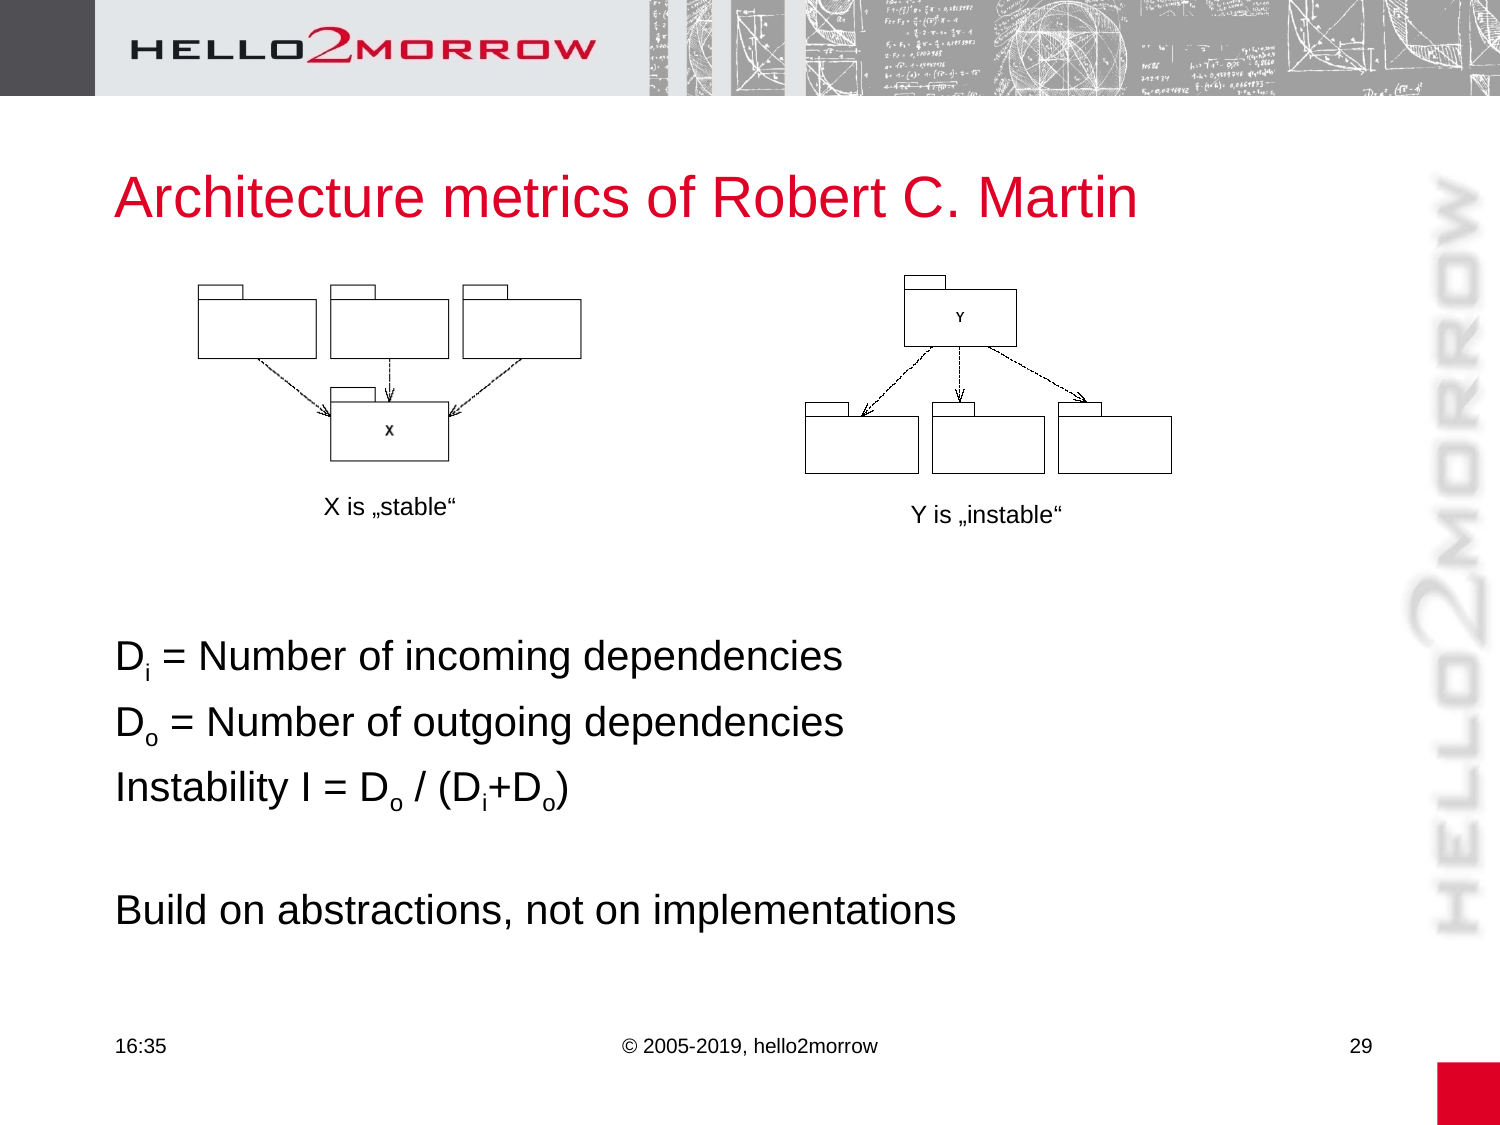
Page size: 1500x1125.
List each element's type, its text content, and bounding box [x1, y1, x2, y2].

footer © 2005-2019, hello2morrow [512, 1024, 988, 1101]
text_box Y is „instable“ [809, 493, 1164, 537]
title Architecture metrics of Robert C. Martin [99, 125, 1388, 263]
list Di = Number of incoming dependencies Do = Number of outgoing dependencies Instability I = Do / (Di+Do) Build on abstractions, not on implementations [99, 621, 1388, 1000]
slide_number 29 [1074, 1024, 1388, 1101]
picture [773, 255, 1200, 485]
picture [0, 0, 1500, 96]
picture [170, 266, 597, 477]
picture [1394, 162, 1500, 950]
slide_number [99, 1024, 426, 1101]
text_box X is „stable“ [194, 486, 585, 528]
